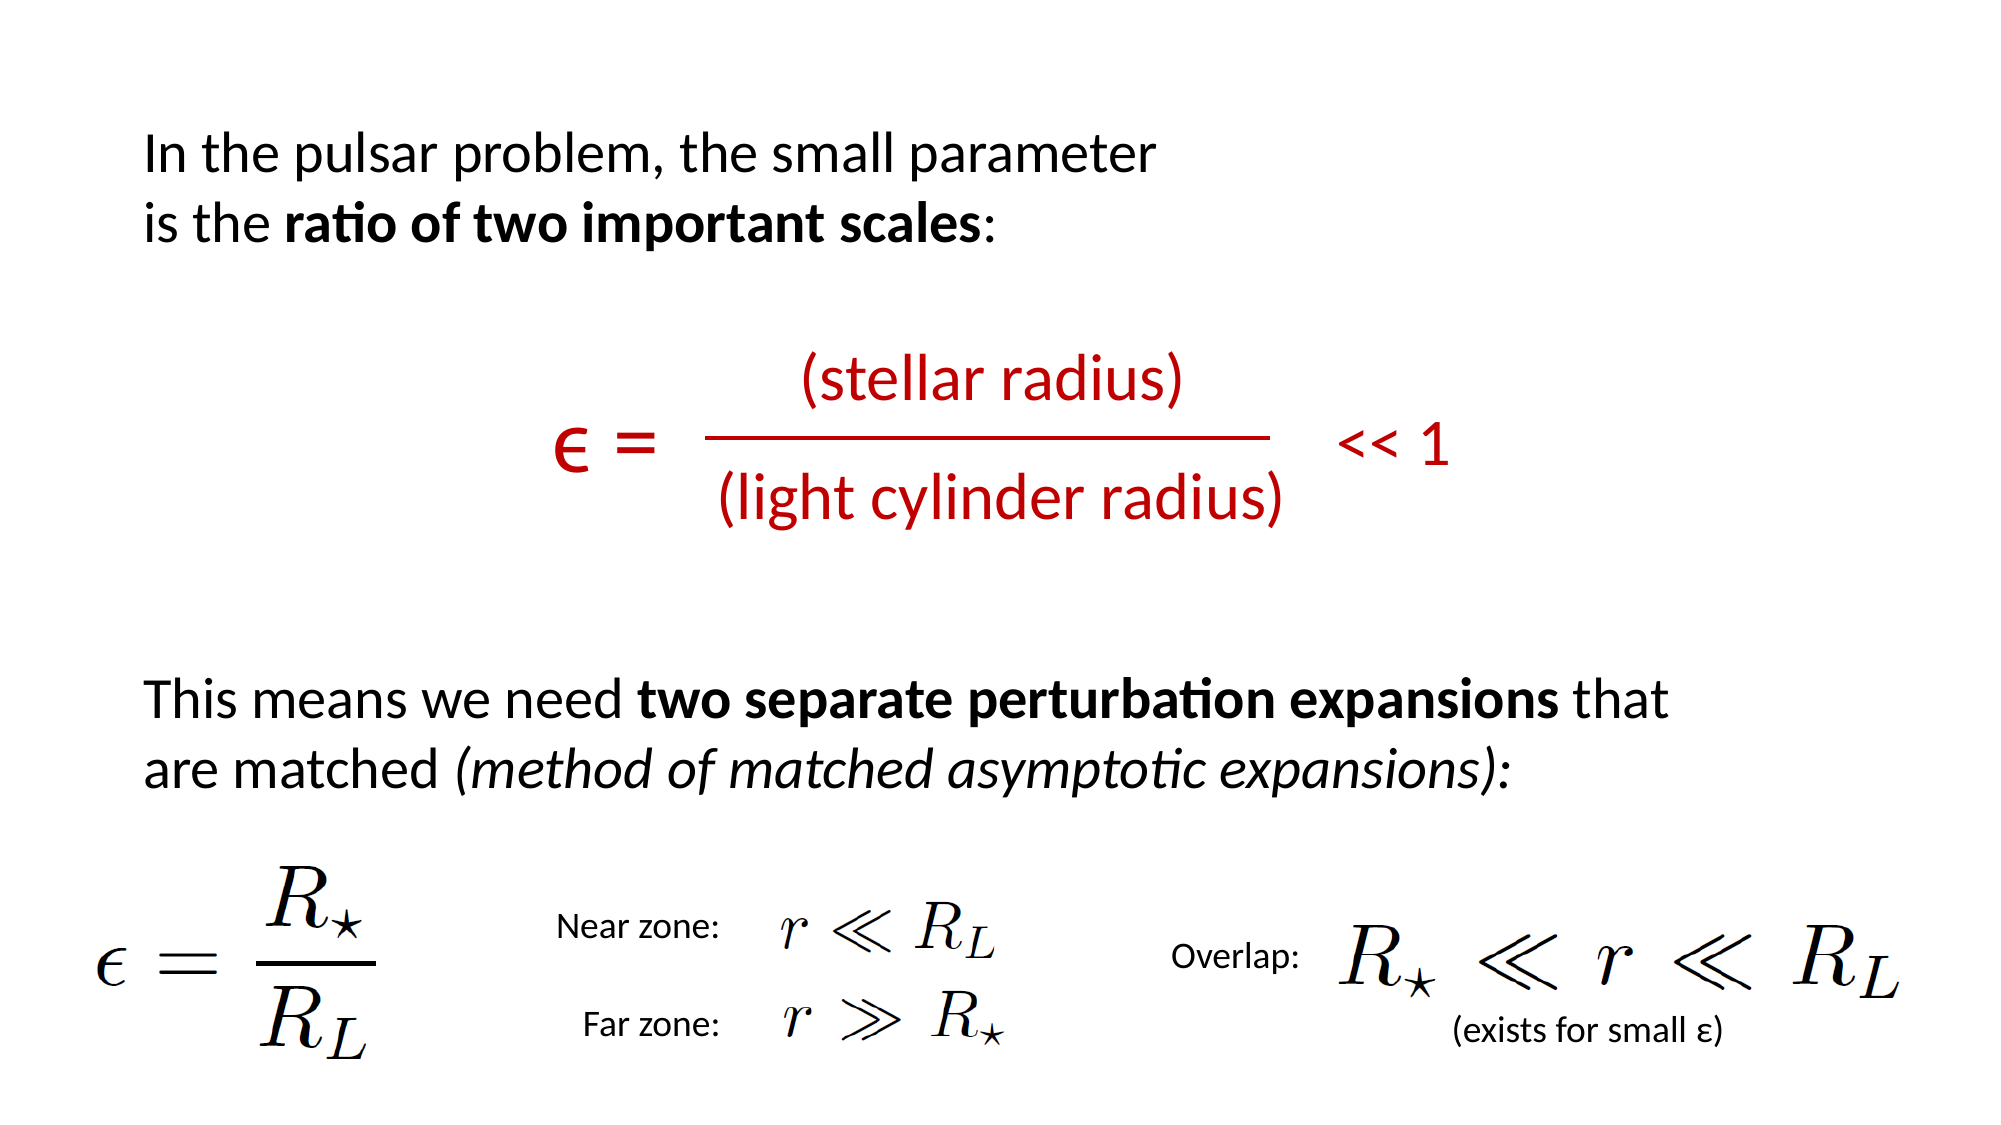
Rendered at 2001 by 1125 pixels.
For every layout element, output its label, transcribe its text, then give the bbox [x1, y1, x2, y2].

text_box ϵ = [538, 373, 674, 498]
picture [1333, 901, 1904, 1008]
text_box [698, 326, 1468, 542]
text_box This means we need two separate perturbation expansions that are matched (method of matched asymptotic expansions): [128, 652, 1686, 808]
text_box (exists for small ε) [1436, 1008, 1740, 1058]
text_box Overlap: [1156, 924, 1316, 984]
text_box In the pulsar problem, the small parameter is the ratio of two important scales: [128, 106, 1205, 262]
picture [779, 980, 1008, 1063]
text_box Near zone: [541, 893, 736, 954]
text_box Far zone: [568, 991, 736, 1052]
picture [765, 893, 995, 969]
picture [73, 863, 382, 1072]
